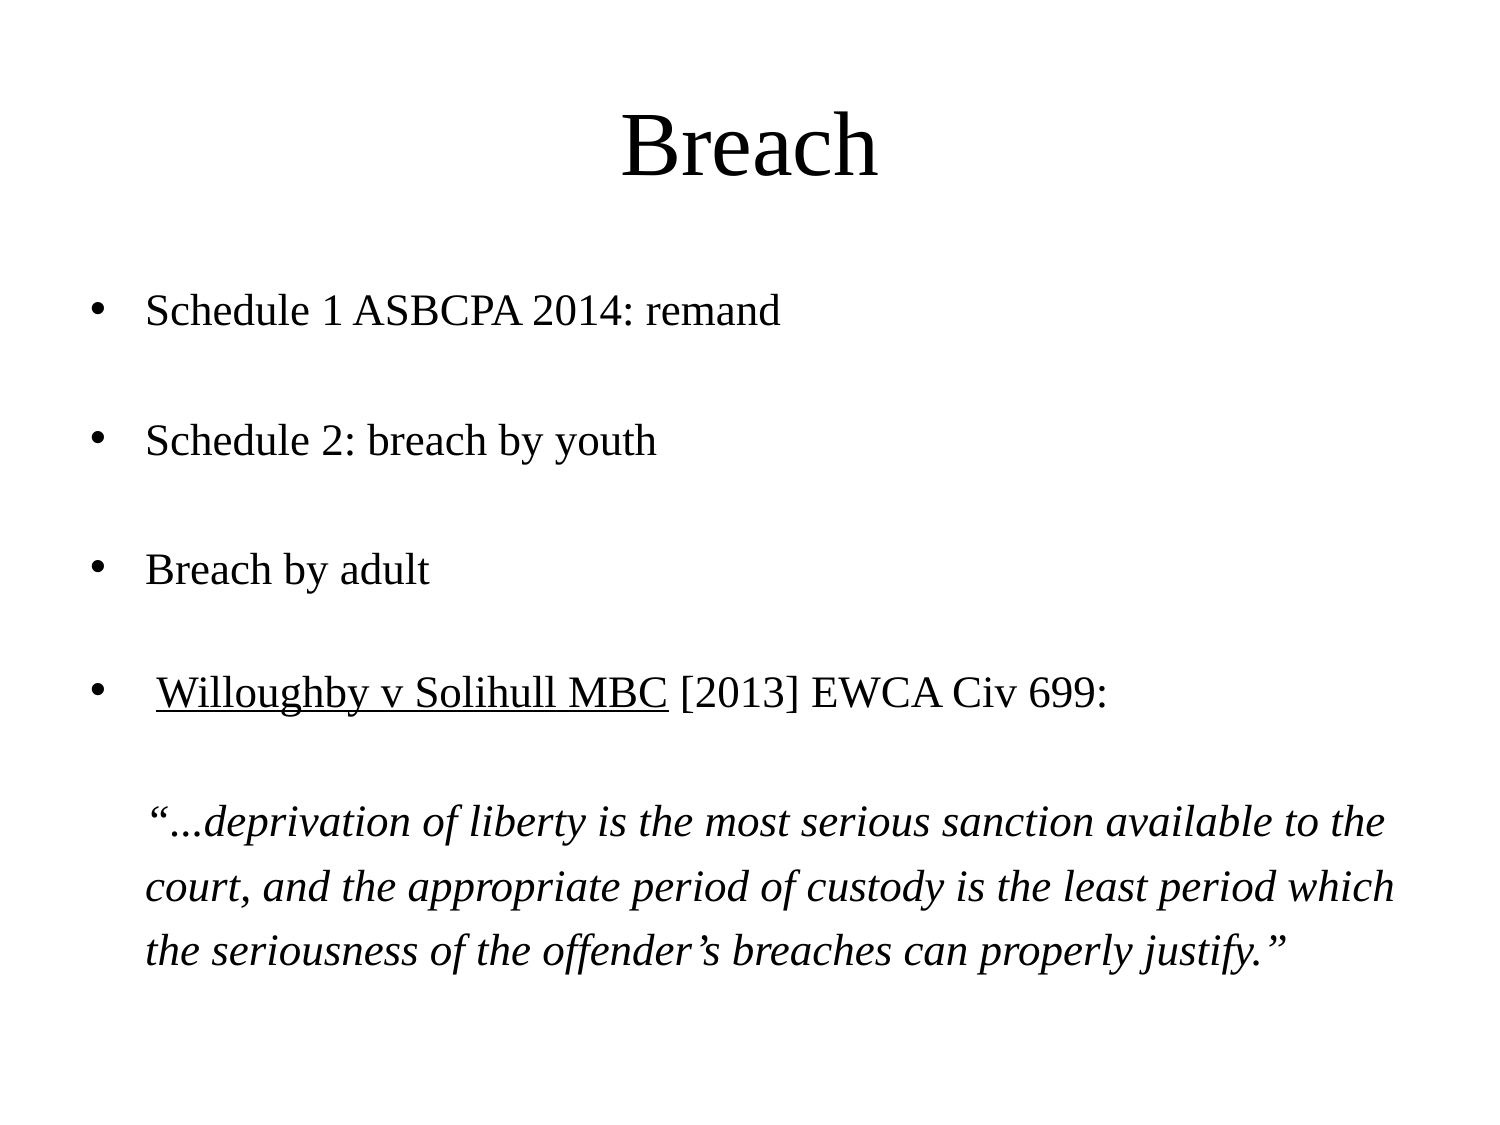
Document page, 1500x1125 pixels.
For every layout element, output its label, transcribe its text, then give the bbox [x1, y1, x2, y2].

title Breach [74, 44, 1426, 233]
list Schedule 1 ASBCPA 2014: remand Schedule 2: breach by youth Breach by adult Willoughby v Solihull MBC [2013] EWCA Civ 699: “...deprivation of liberty is the most serious sanction available to the court, and the appropriate period of custody is the least period which the seriousness of the offender’s breaches can properly justify.” [74, 262, 1426, 1006]
